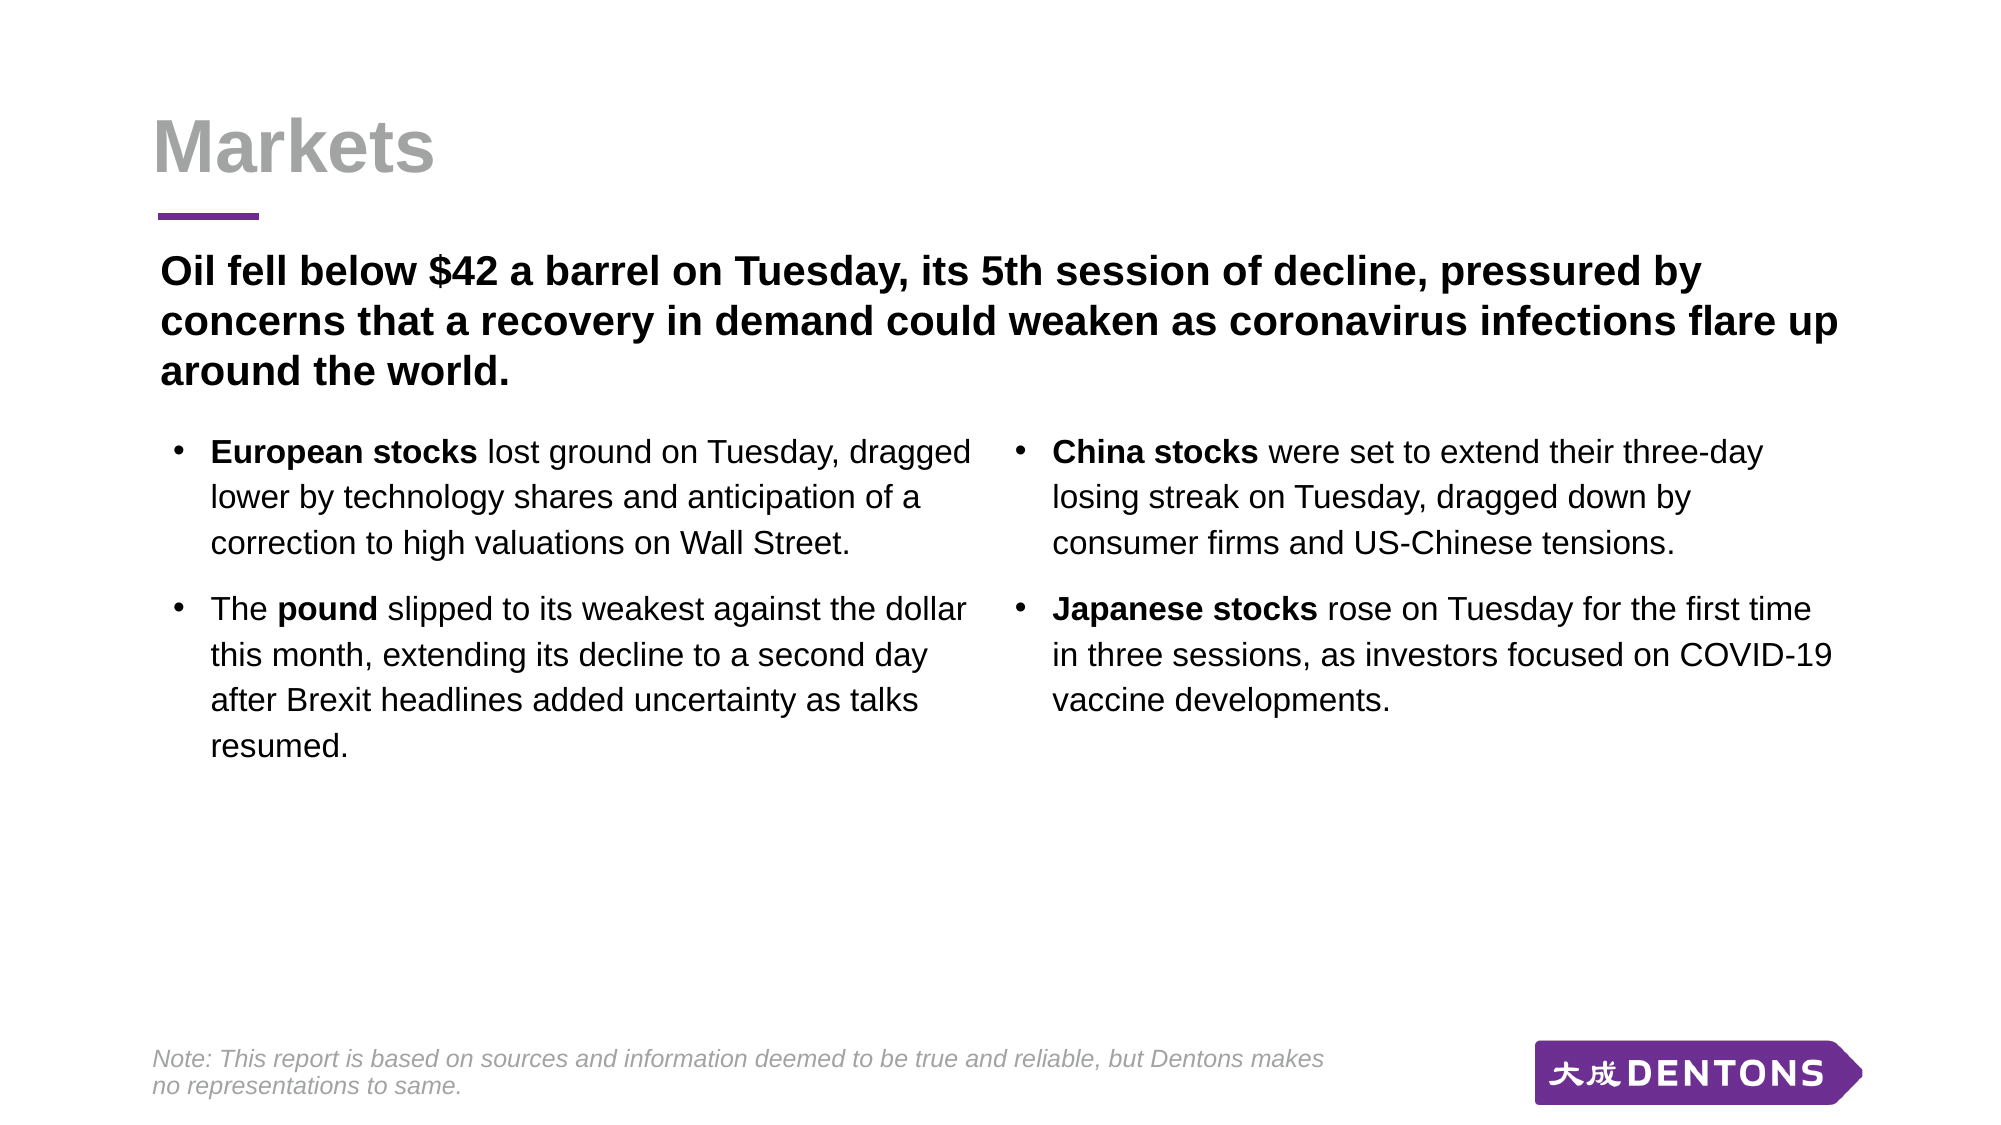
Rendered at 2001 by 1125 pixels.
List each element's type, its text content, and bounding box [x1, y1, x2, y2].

list European stocks lost ground on Tuesday, dragged lower by technology shares and anticipation of a correction to high valuations on Wall Street. The pound slipped to its weakest against the dollar this month, extending its decline to a second day after Brexit headlines added uncertainty as talks resumed. [158, 417, 1009, 972]
text_box Oil fell below $42 a barrel on Tuesday, its 5th session of decline, pressured by concerns that a recovery in demand could weaken as coronavirus infections flare up around the world. [145, 236, 1871, 402]
list China stocks were set to extend their three-day losing streak on Tuesday, dragged down by consumer firms and US-Chinese tensions. Japanese stocks rose on Tuesday for the first time in three sessions, as investors focused on COVID-19 vaccine developments. [999, 417, 1855, 942]
title Markets [137, 99, 1863, 197]
text_box Note: This report is based on sources and information deemed to be true and reliable, but Dentons makes no representations to same. [137, 1042, 1369, 1103]
